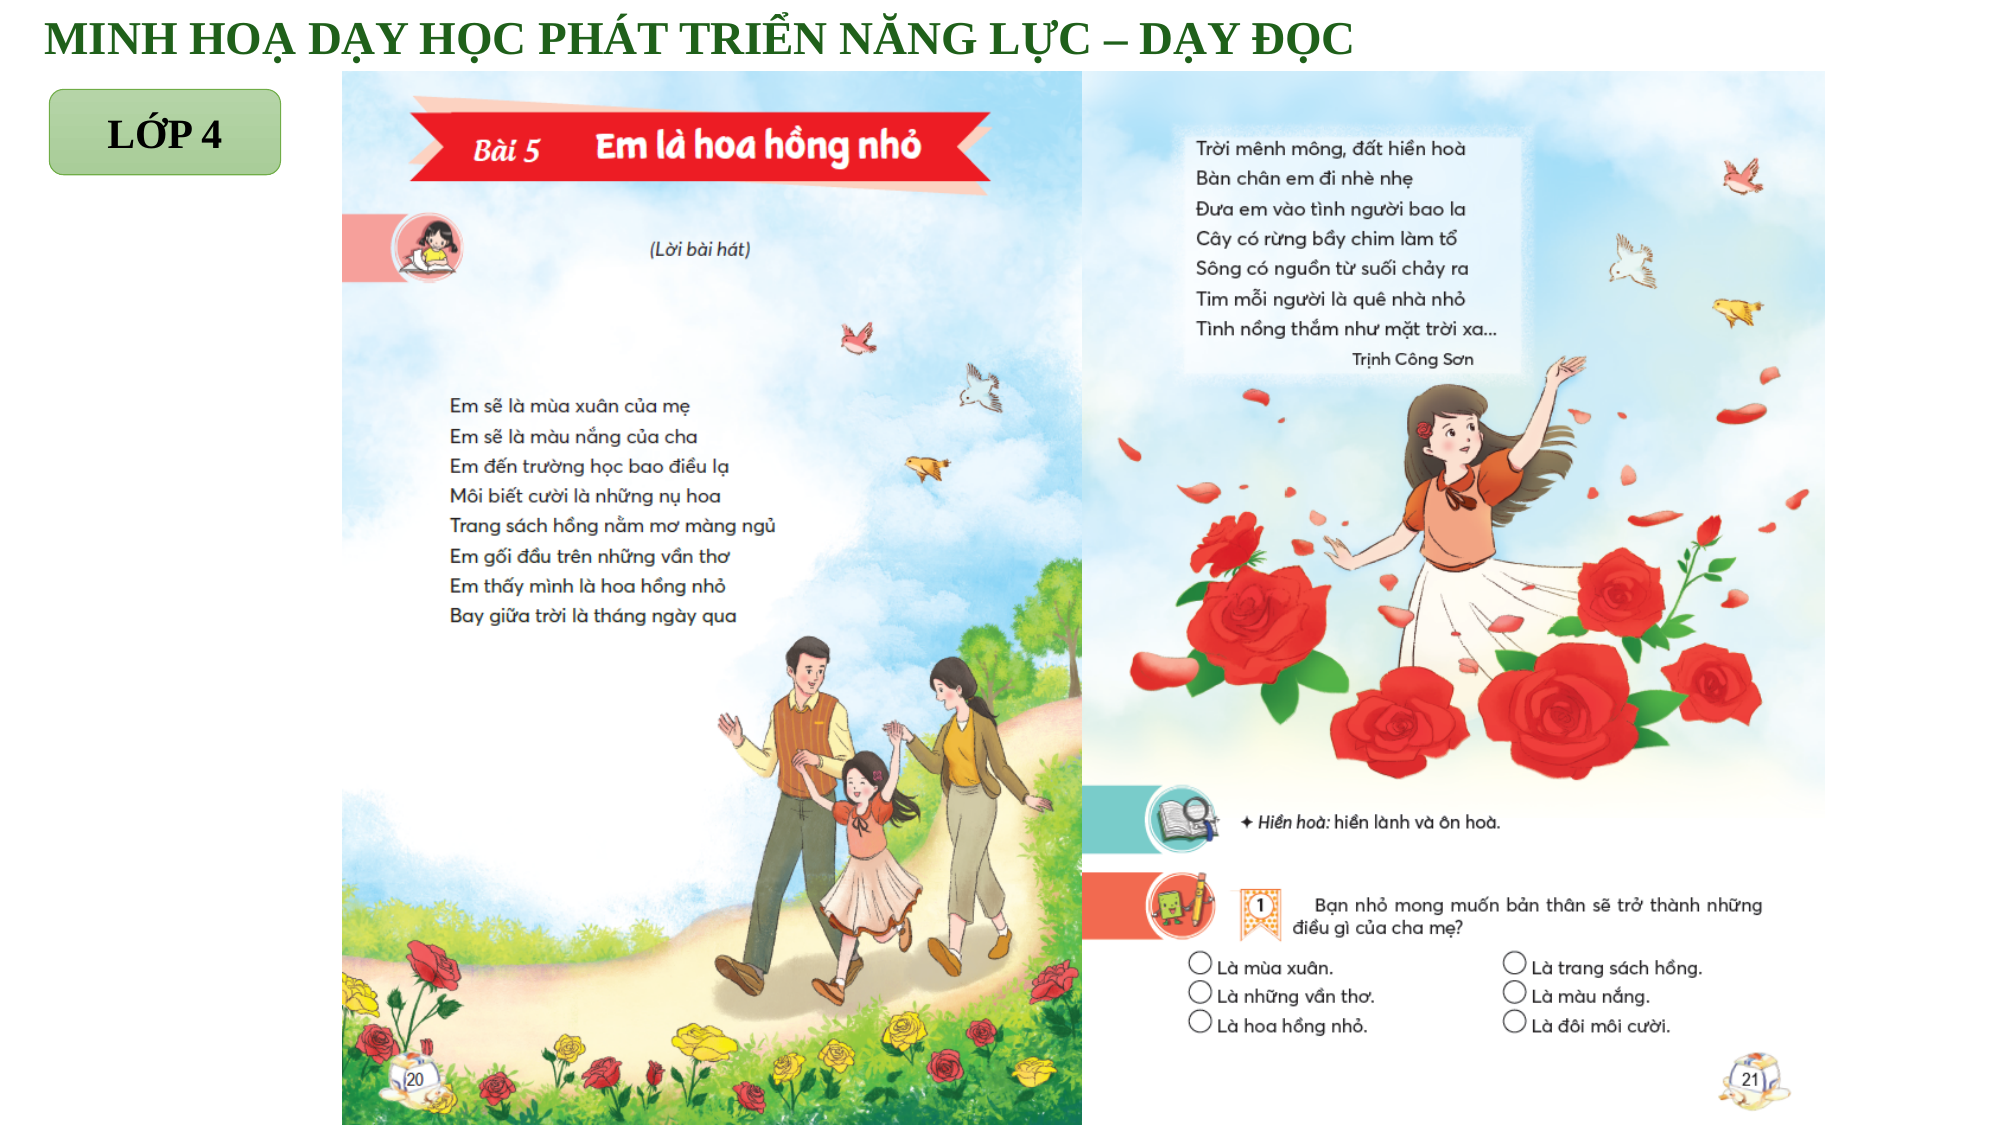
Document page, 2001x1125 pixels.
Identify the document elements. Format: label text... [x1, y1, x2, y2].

picture [342, 71, 1825, 1125]
text_box LỚP 4 [48, 88, 282, 176]
title MINH HOẠ DẠY HỌC PHÁT TRIỂN NĂNG LỰC – DẠY ĐỌC [29, 0, 1954, 72]
